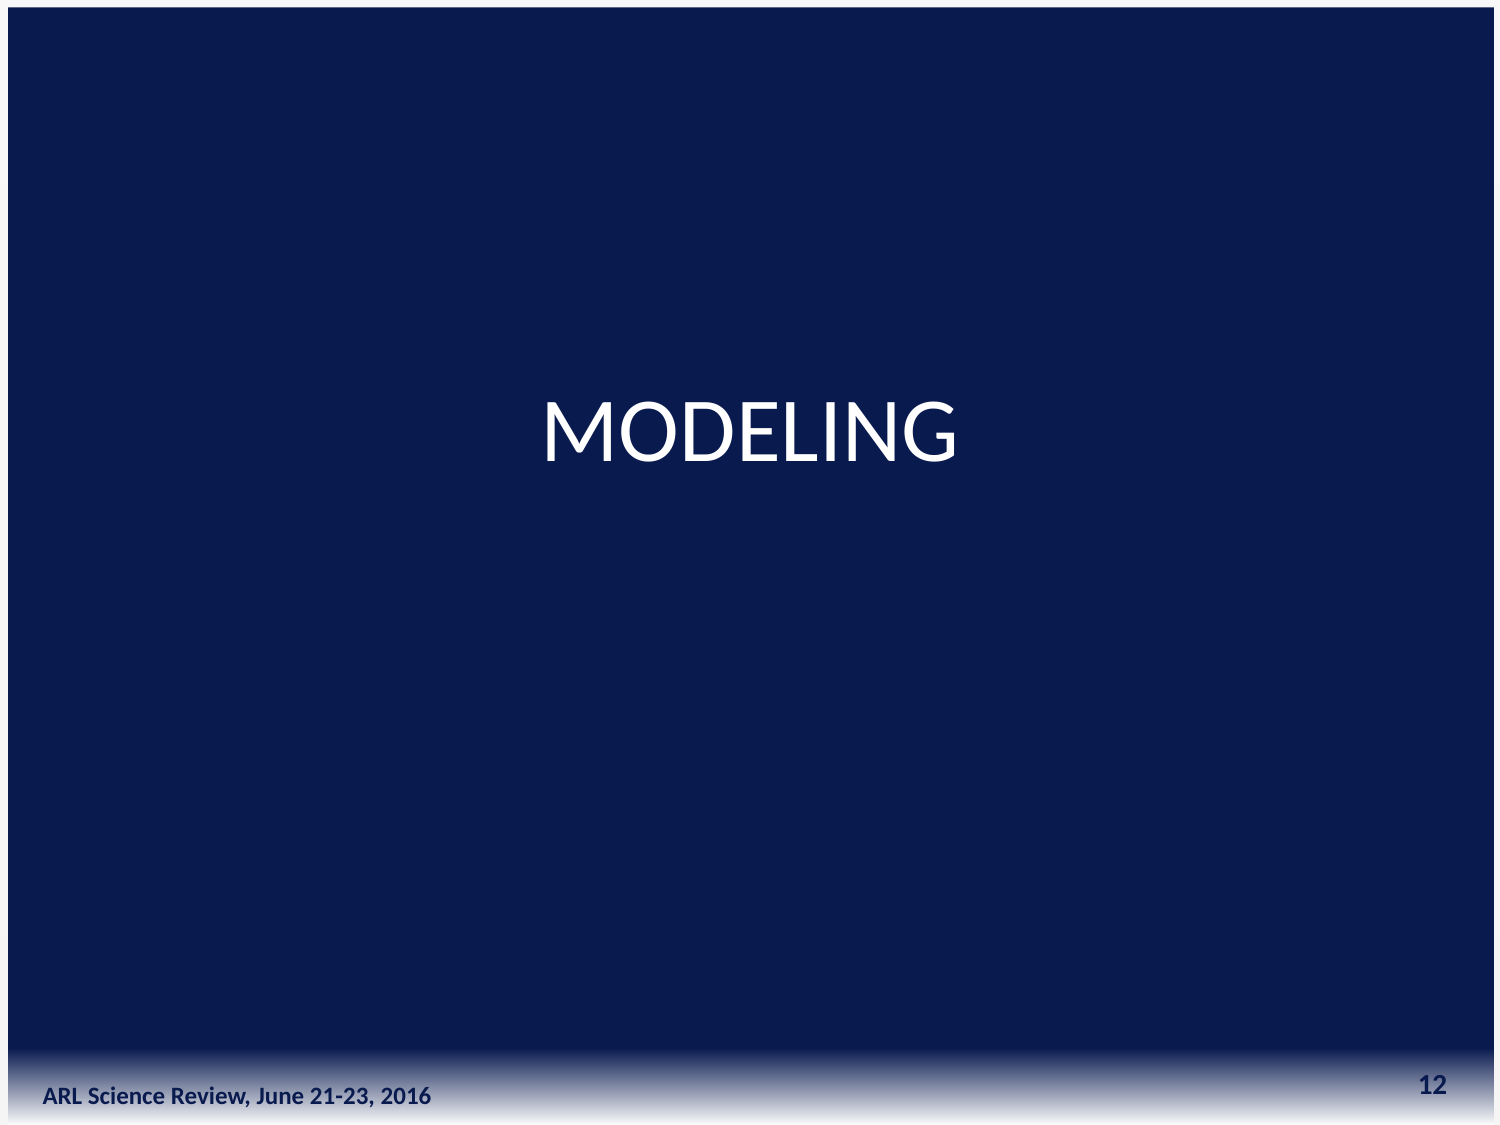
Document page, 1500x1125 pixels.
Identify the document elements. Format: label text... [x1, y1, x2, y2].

title Modeling [24, 362, 1475, 586]
slide_number 12 [1112, 1052, 1463, 1113]
footer ARL Science Review, June 21-23, 2016 [0, 1065, 475, 1125]
